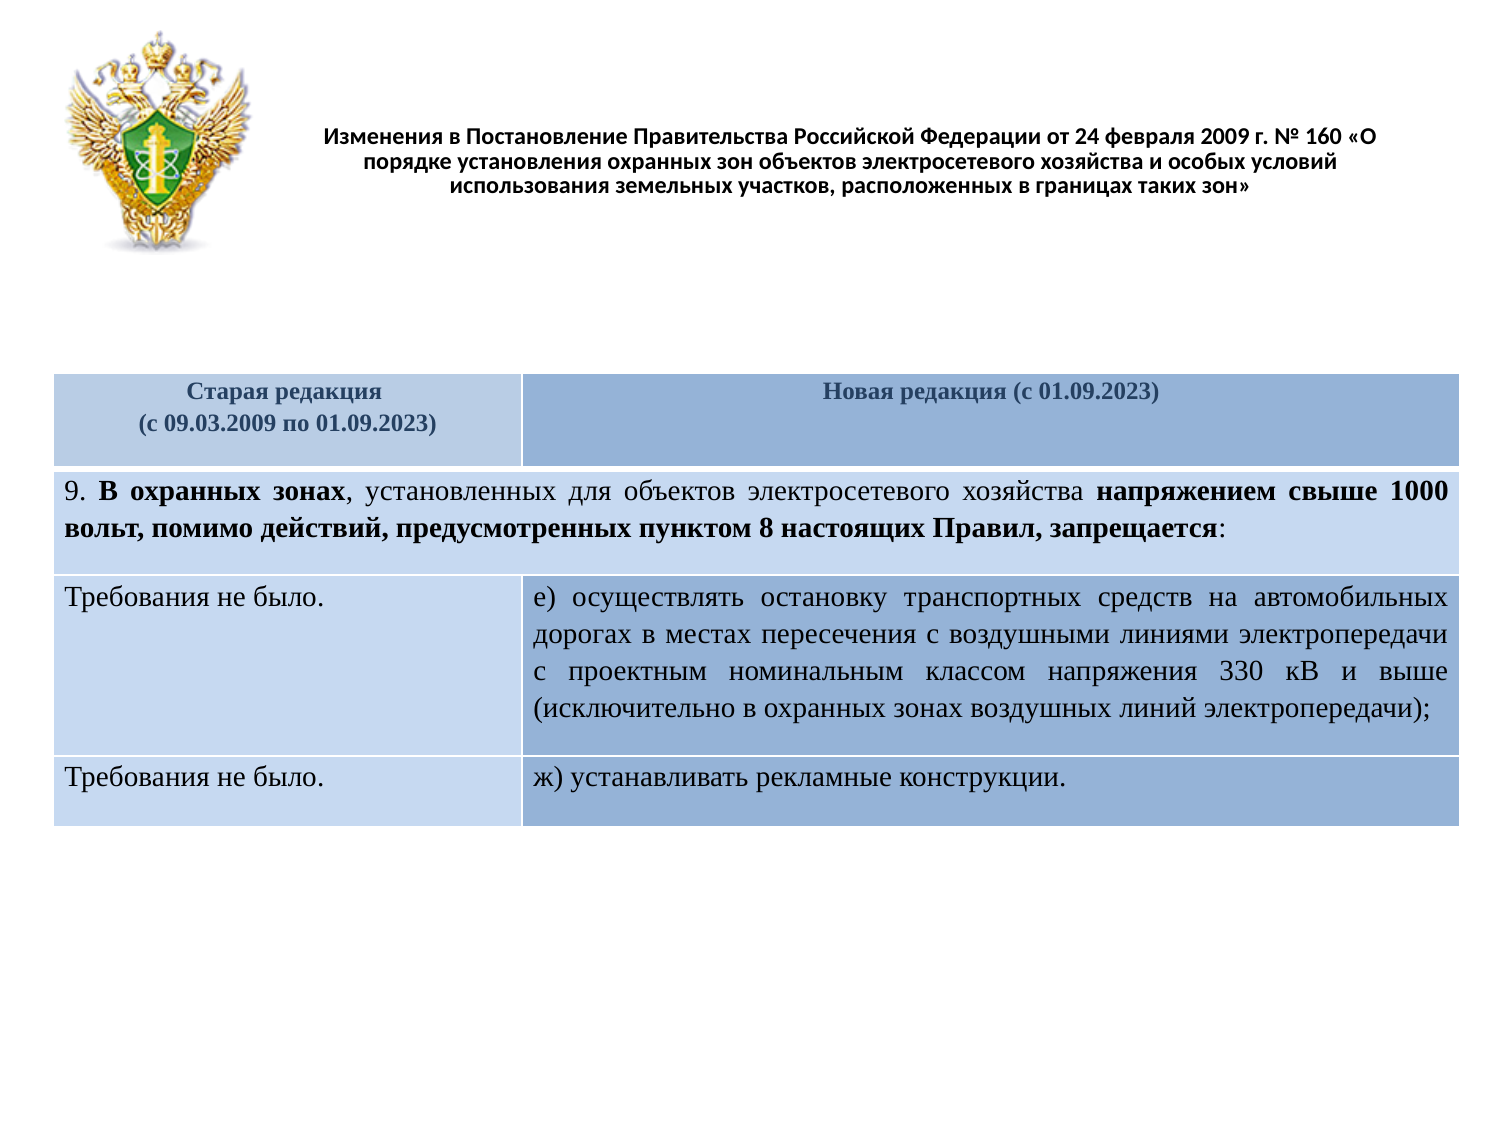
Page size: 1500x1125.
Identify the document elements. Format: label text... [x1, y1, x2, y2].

table_header Старая редакция (с 09.03.2009 по 01.09.2023) [54, 374, 521, 466]
table_cell Требования не было. [54, 576, 521, 755]
table_cell ж) устанавливать рекламные конструкции. [523, 757, 1459, 826]
table_cell Требования не было. [54, 757, 521, 826]
table_cell 9. В охранных зонах, установленных для объектов электросетевого хозяйства напряжением свыше 1000 вольт, помимо действий, предусмотренных пунктом 8 настоящих Правил, запрещается: [54, 472, 1459, 574]
table_header Новая редакция (с 01.09.2023) [523, 374, 1459, 466]
title Изменения в Постановление Правительства Российской Федерации от 24 февраля 2009 г. № 160 «О порядке установления охранных зон объектов электросетевого хозяйства и особых условий использования земельных участков, расположенных в границах таких зон» [277, 45, 1425, 233]
table_cell е) осуществлять остановку транспортных средств на автомобильных дорогах в местах пересечения с воздушными линиями электропередачи с проектным номинальным классом напряжения 330 кВ и выше (исключительно в охранных зонах воздушных линий электропередачи); [523, 576, 1459, 755]
picture [64, 30, 256, 255]
